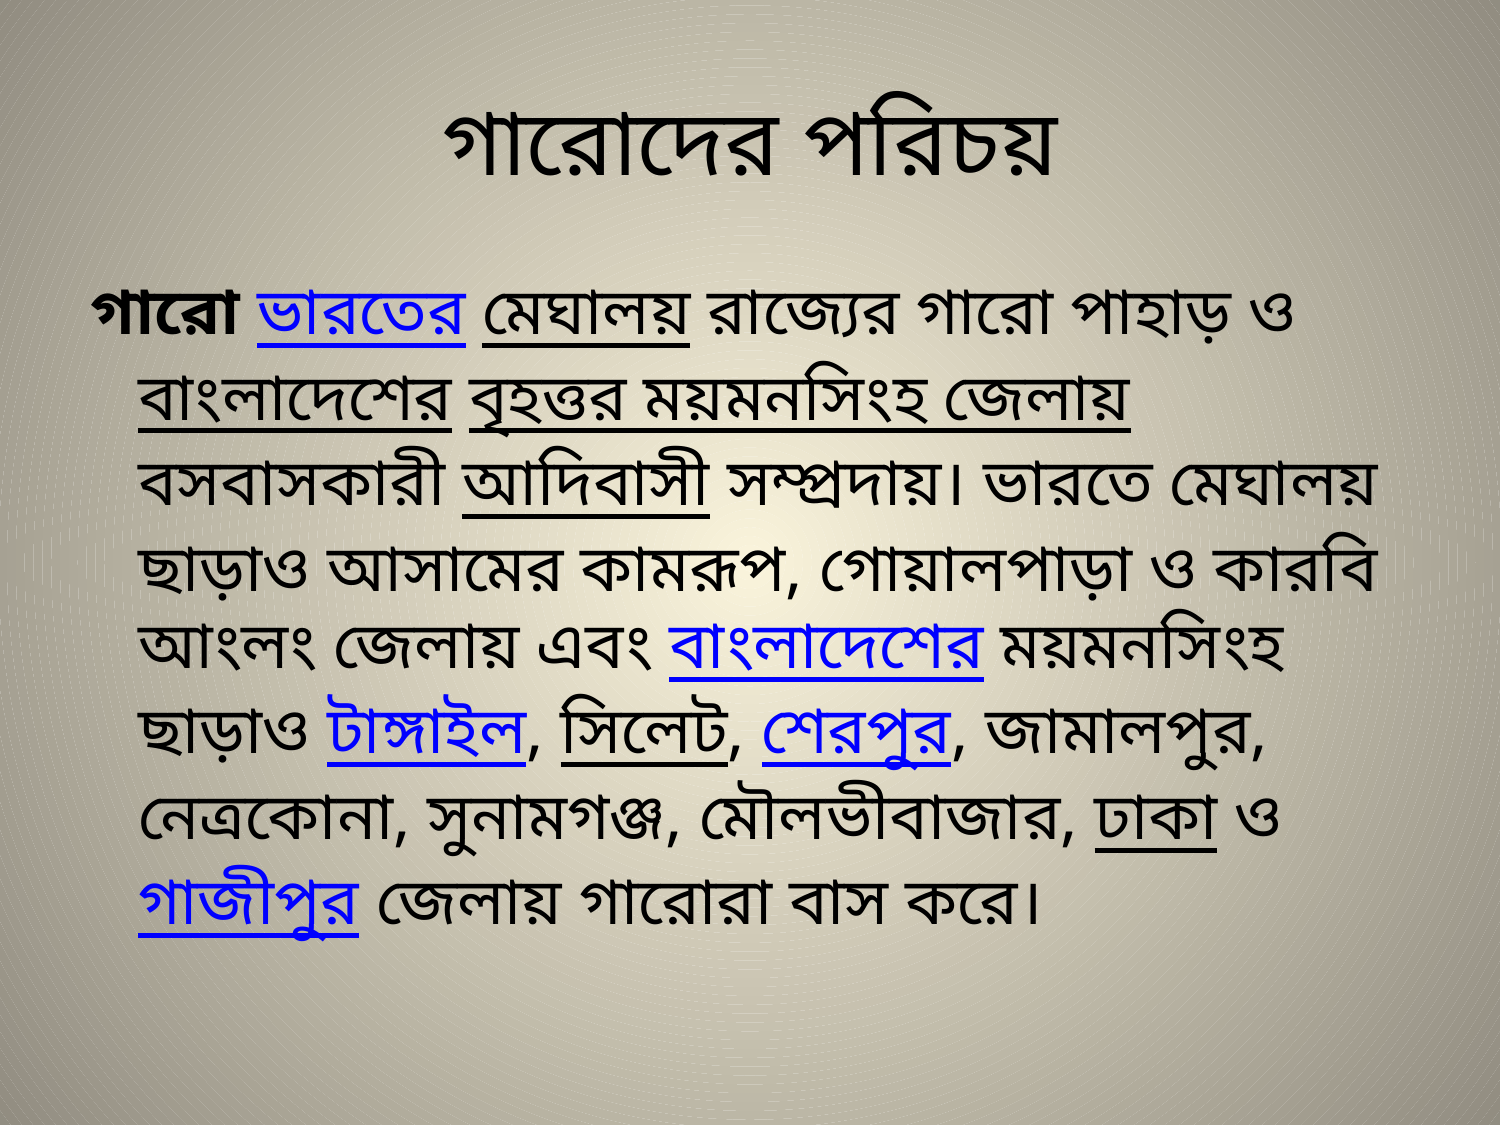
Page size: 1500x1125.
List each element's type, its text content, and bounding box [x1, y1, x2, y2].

list গারো ভারতের মেঘালয় রাজ্যের গারো পাহাড় ও বাংলাদেশের বৃহত্তর ময়মনসিংহ জেলায় বসবাসকারী আদিবাসী সম্প্রদায়। ভারতে মেঘালয় ছাড়াও আসামের কামরূপ, গোয়ালপাড়া ও কারবি আংলং জেলায় এবং বাংলাদেশের ময়মনসিংহ ছাড়াও টাঙ্গাইল, সিলেট, শেরপুর, জামালপুর, নেত্রকোনা, সুনামগঞ্জ, মৌলভীবাজার, ঢাকা ও গাজীপুর জেলায় গারোরা বাস করে। [75, 262, 1425, 1005]
title গারোদের পরিচয় [75, 45, 1425, 233]
